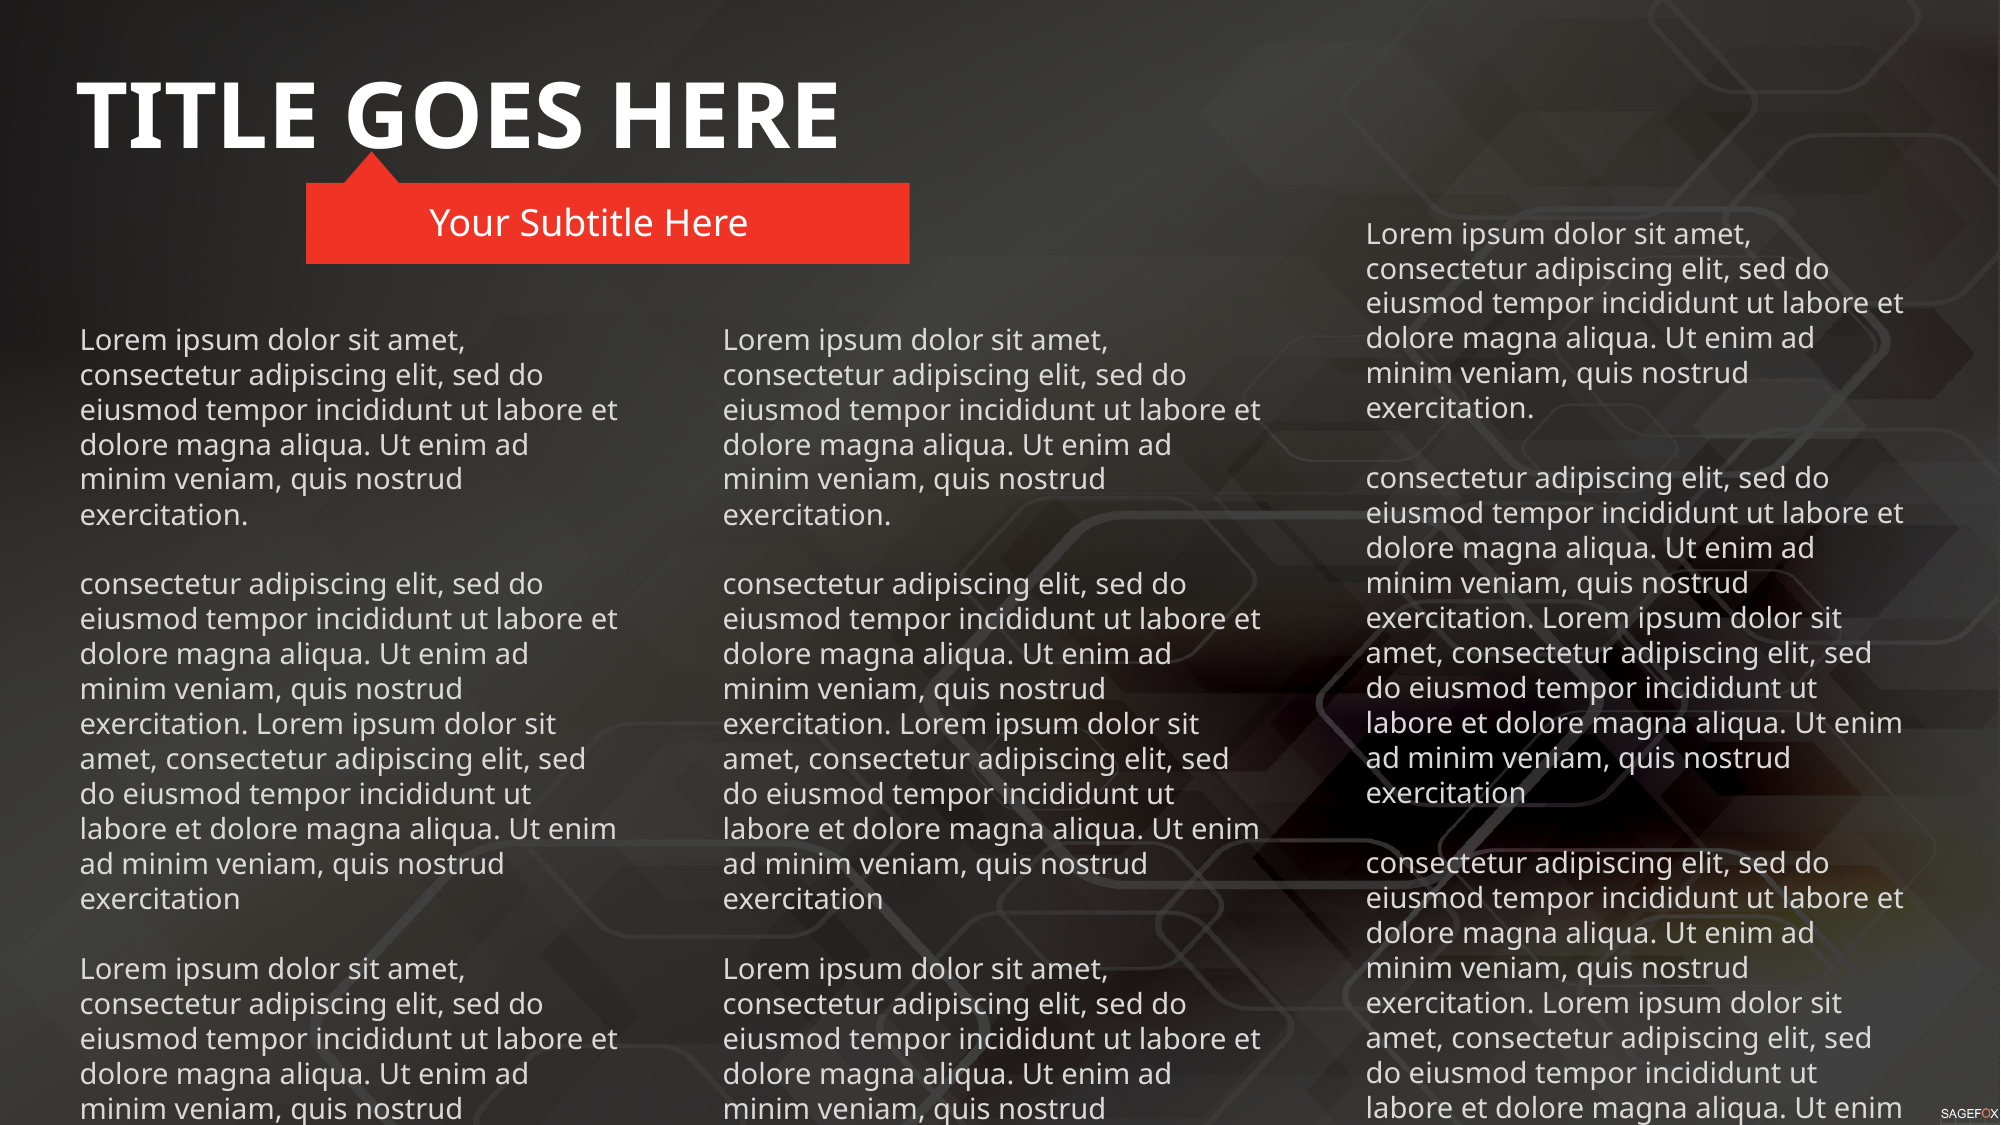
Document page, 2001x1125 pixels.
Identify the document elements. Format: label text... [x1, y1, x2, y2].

text_box TITLE GOES HERE [60, 49, 965, 175]
text_box Lorem ipsum dolor sit amet, consectetur adipiscing elit, sed do eiusmod tempor incididunt ut labore et dolore magna aliqua. Ut enim ad minim veniam, quis nostrud exercitation. consectetur adipiscing elit, sed do eiusmod tempor incididunt ut labore et dolore magna aliqua. Ut enim ad minim veniam, quis nostrud exercitation. Lorem ipsum dolor sit amet, consectetur adipiscing elit, sed do eiusmod tempor incididunt ut labore et dolore magna aliqua. Ut enim ad minim veniam, quis nostrud exercitation Lorem ipsum dolor sit amet, consectetur adipiscing elit, sed do eiusmod tempor incididunt ut labore et dolore magna aliqua. Ut enim ad minim veniam, quis nostrud exercitation [707, 313, 1278, 1125]
picture [0, 0, 2001, 1125]
text_box Lorem ipsum dolor sit amet, consectetur adipiscing elit, sed do eiusmod tempor incididunt ut labore et dolore magna aliqua. Ut enim ad minim veniam, quis nostrud exercitation. consectetur adipiscing elit, sed do eiusmod tempor incididunt ut labore et dolore magna aliqua. Ut enim ad minim veniam, quis nostrud exercitation. Lorem ipsum dolor sit amet, consectetur adipiscing elit, sed do eiusmod tempor incididunt ut labore et dolore magna aliqua. Ut enim ad minim veniam, quis nostrud exercitation consectetur adipiscing elit, sed do eiusmod tempor incididunt ut labore et dolore magna aliqua. Ut enim ad minim veniam, quis nostrud exercitation. Lorem ipsum dolor sit amet, consectetur adipiscing elit, sed do eiusmod tempor incididunt ut labore et dolore magna aliqua. Ut enim ad minim veniam, quis nostrud exercitation [1350, 207, 1921, 1125]
text_box Lorem ipsum dolor sit amet, consectetur adipiscing elit, sed do eiusmod tempor incididunt ut labore et dolore magna aliqua. Ut enim ad minim veniam, quis nostrud exercitation. consectetur adipiscing elit, sed do eiusmod tempor incididunt ut labore et dolore magna aliqua. Ut enim ad minim veniam, quis nostrud exercitation. Lorem ipsum dolor sit amet, consectetur adipiscing elit, sed do eiusmod tempor incididunt ut labore et dolore magna aliqua. Ut enim ad minim veniam, quis nostrud exercitation Lorem ipsum dolor sit amet, consectetur adipiscing elit, sed do eiusmod tempor incididunt ut labore et dolore magna aliqua. Ut enim ad minim veniam, quis nostrud exercitation. [64, 313, 635, 1125]
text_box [306, 151, 910, 264]
